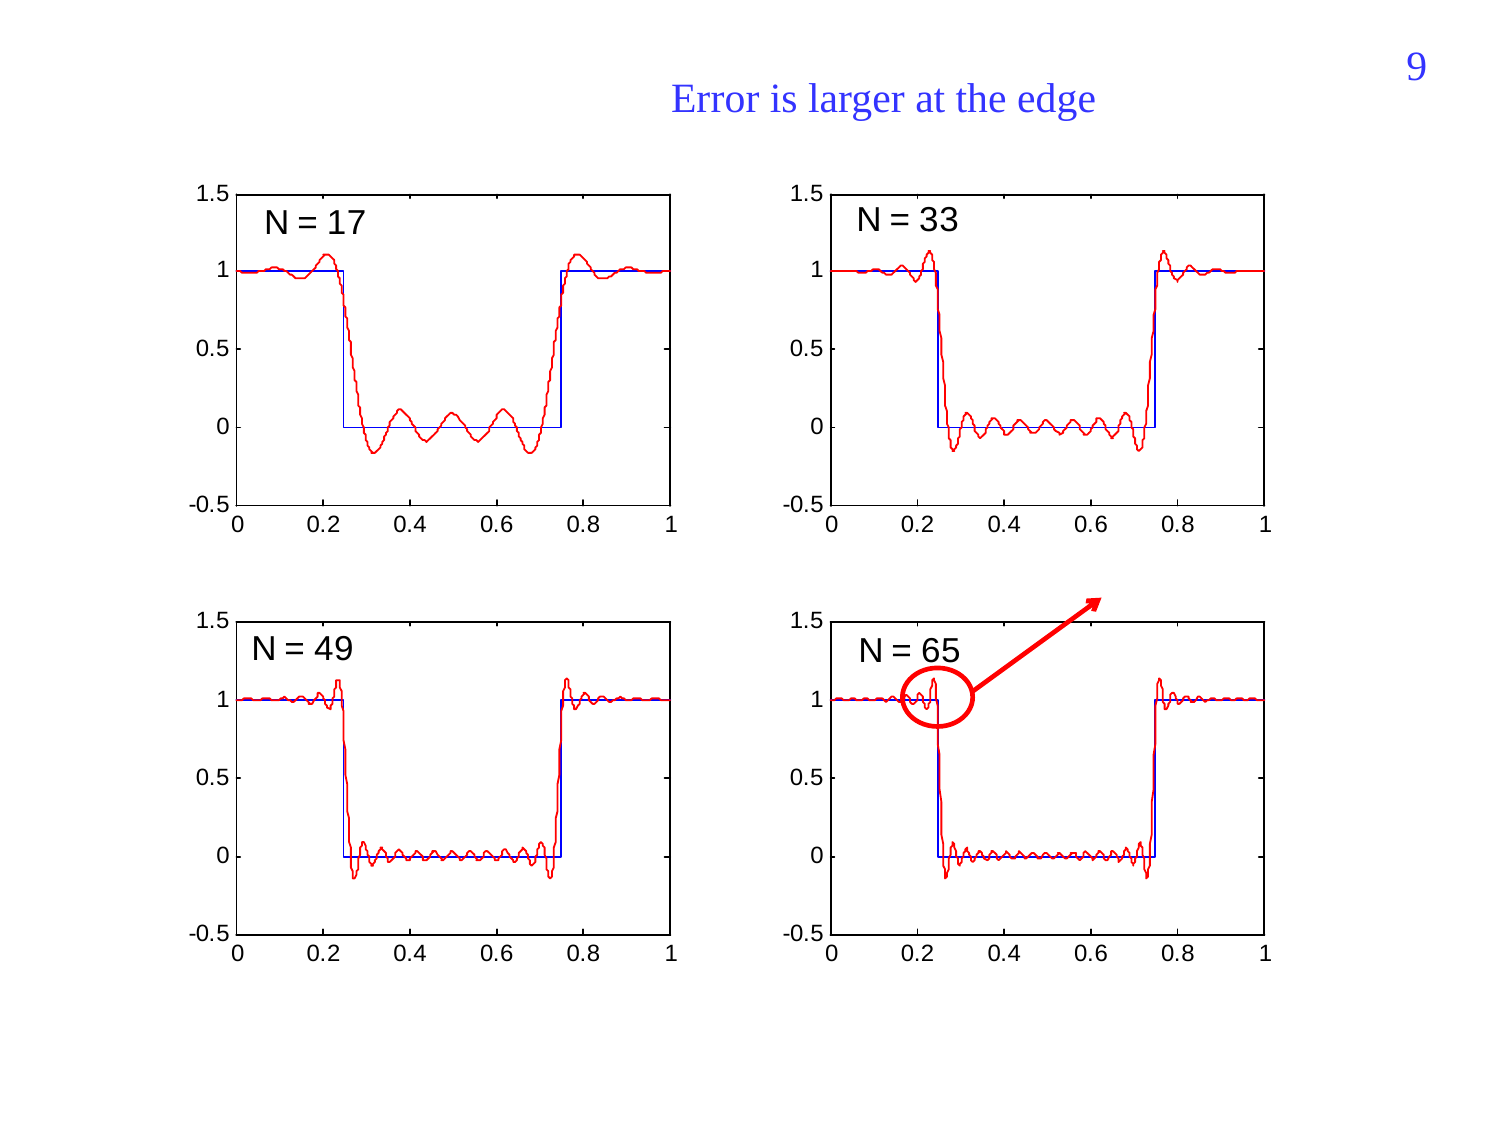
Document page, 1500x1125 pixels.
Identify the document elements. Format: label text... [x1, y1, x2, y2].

text_box Error is larger at the edge [656, 63, 1289, 123]
slide_number 114 [1092, 30, 1443, 110]
picture [64, 125, 1391, 1036]
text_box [972, 597, 1102, 692]
